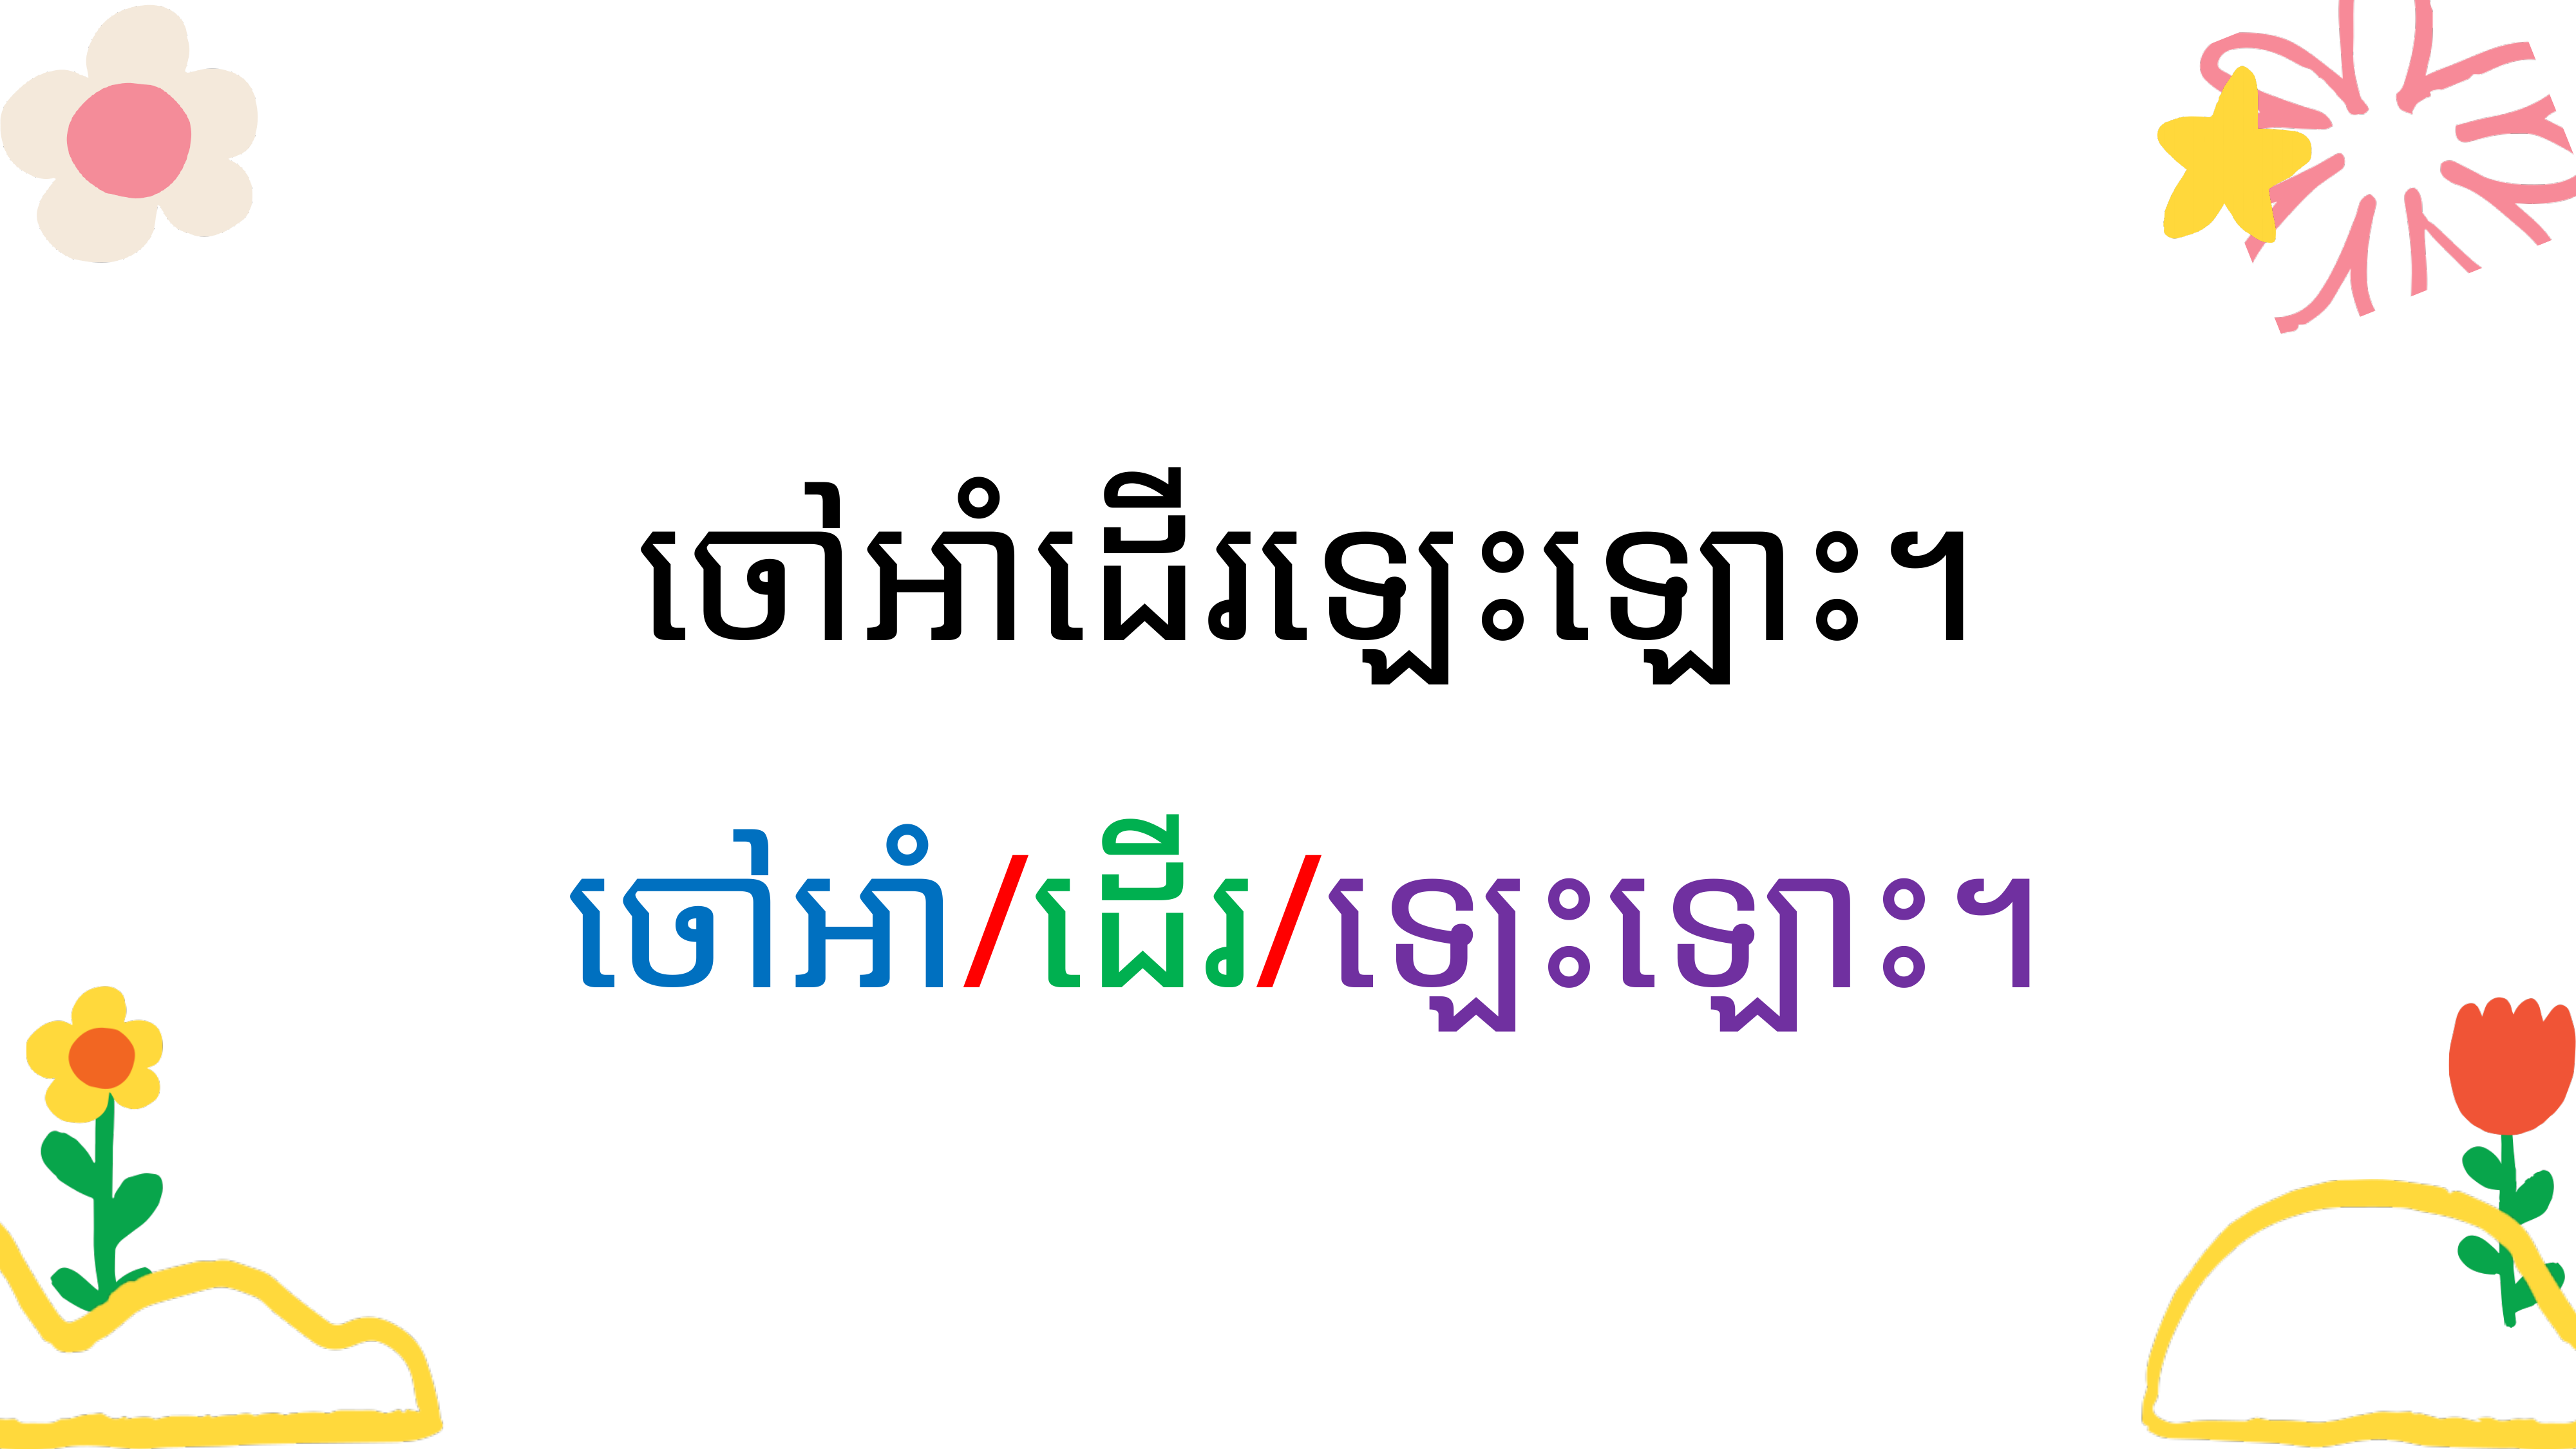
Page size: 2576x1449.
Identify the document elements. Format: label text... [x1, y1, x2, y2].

text_box [2141, 1179, 2576, 1449]
text_box ចៅអាំដើរឡេះឡោះ។ [435, 498, 2183, 677]
text_box [2171, 0, 2576, 346]
text_box [26, 985, 164, 1179]
text_box ចៅអាំ/ដើរ/ឡេះឡោះ។ [432, 845, 2181, 1025]
text_box [0, 1179, 445, 1449]
text_box [2448, 997, 2576, 1179]
text_box [0, 3, 259, 263]
text_box [2155, 64, 2312, 243]
